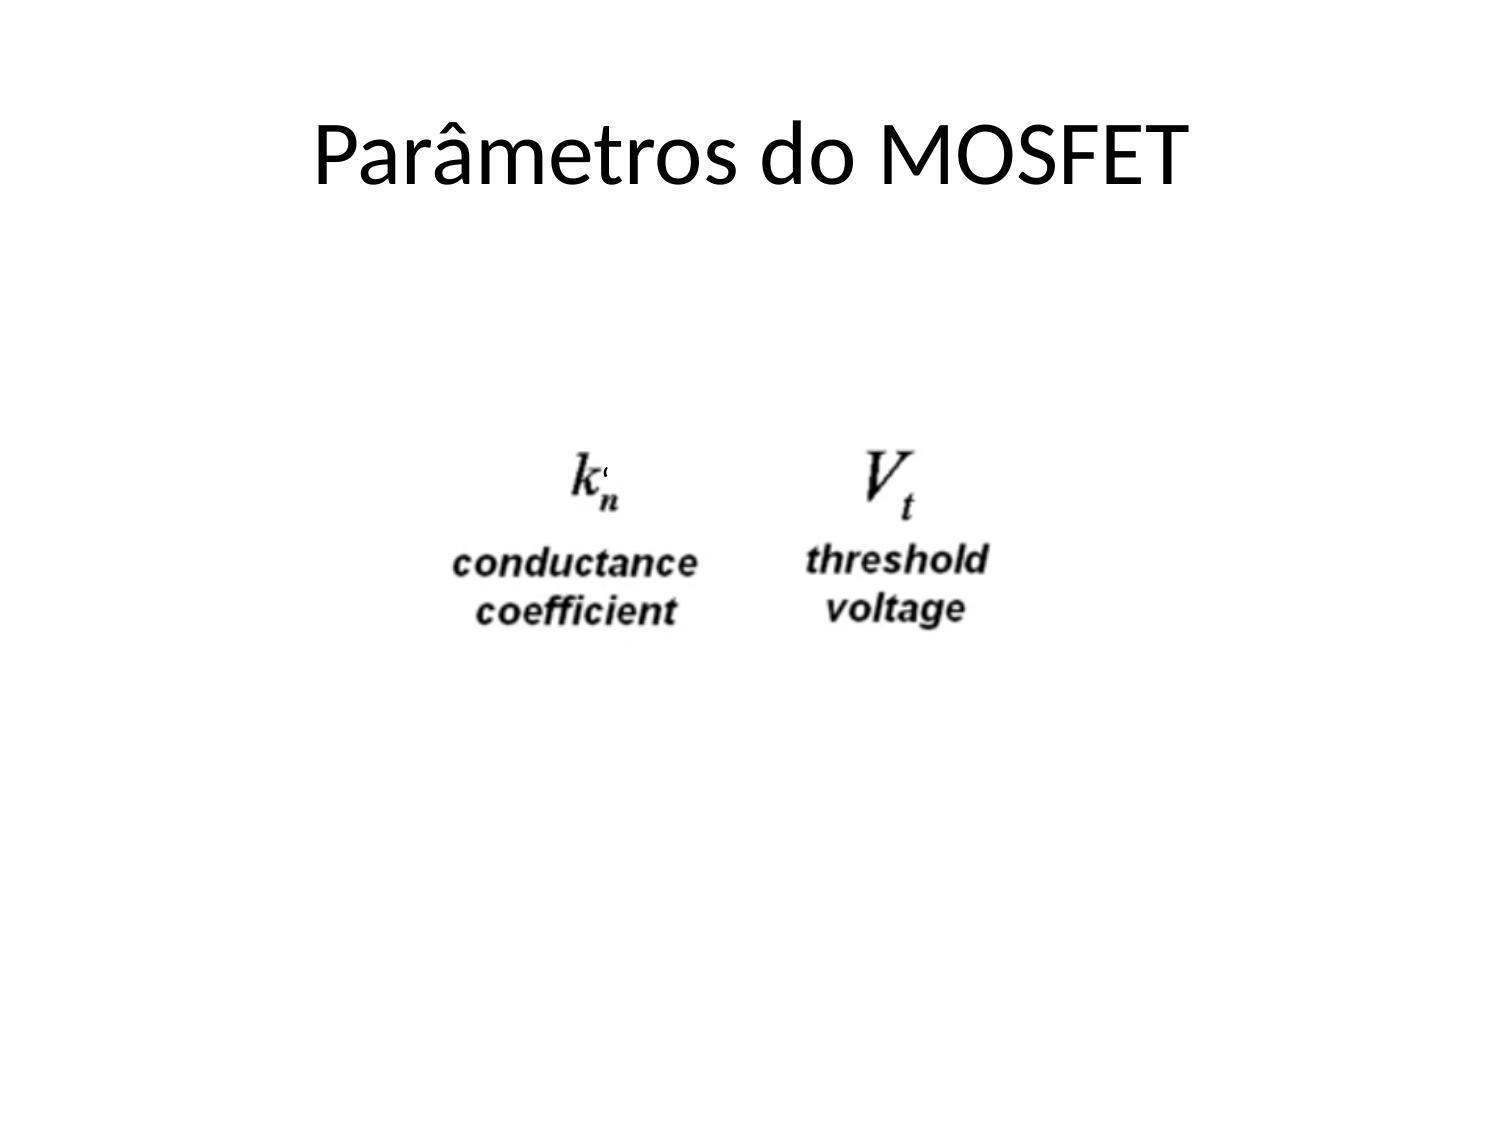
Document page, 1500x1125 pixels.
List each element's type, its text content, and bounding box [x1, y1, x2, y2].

title Parâmetros do MOSFET [76, 54, 1427, 242]
picture [418, 413, 1034, 670]
